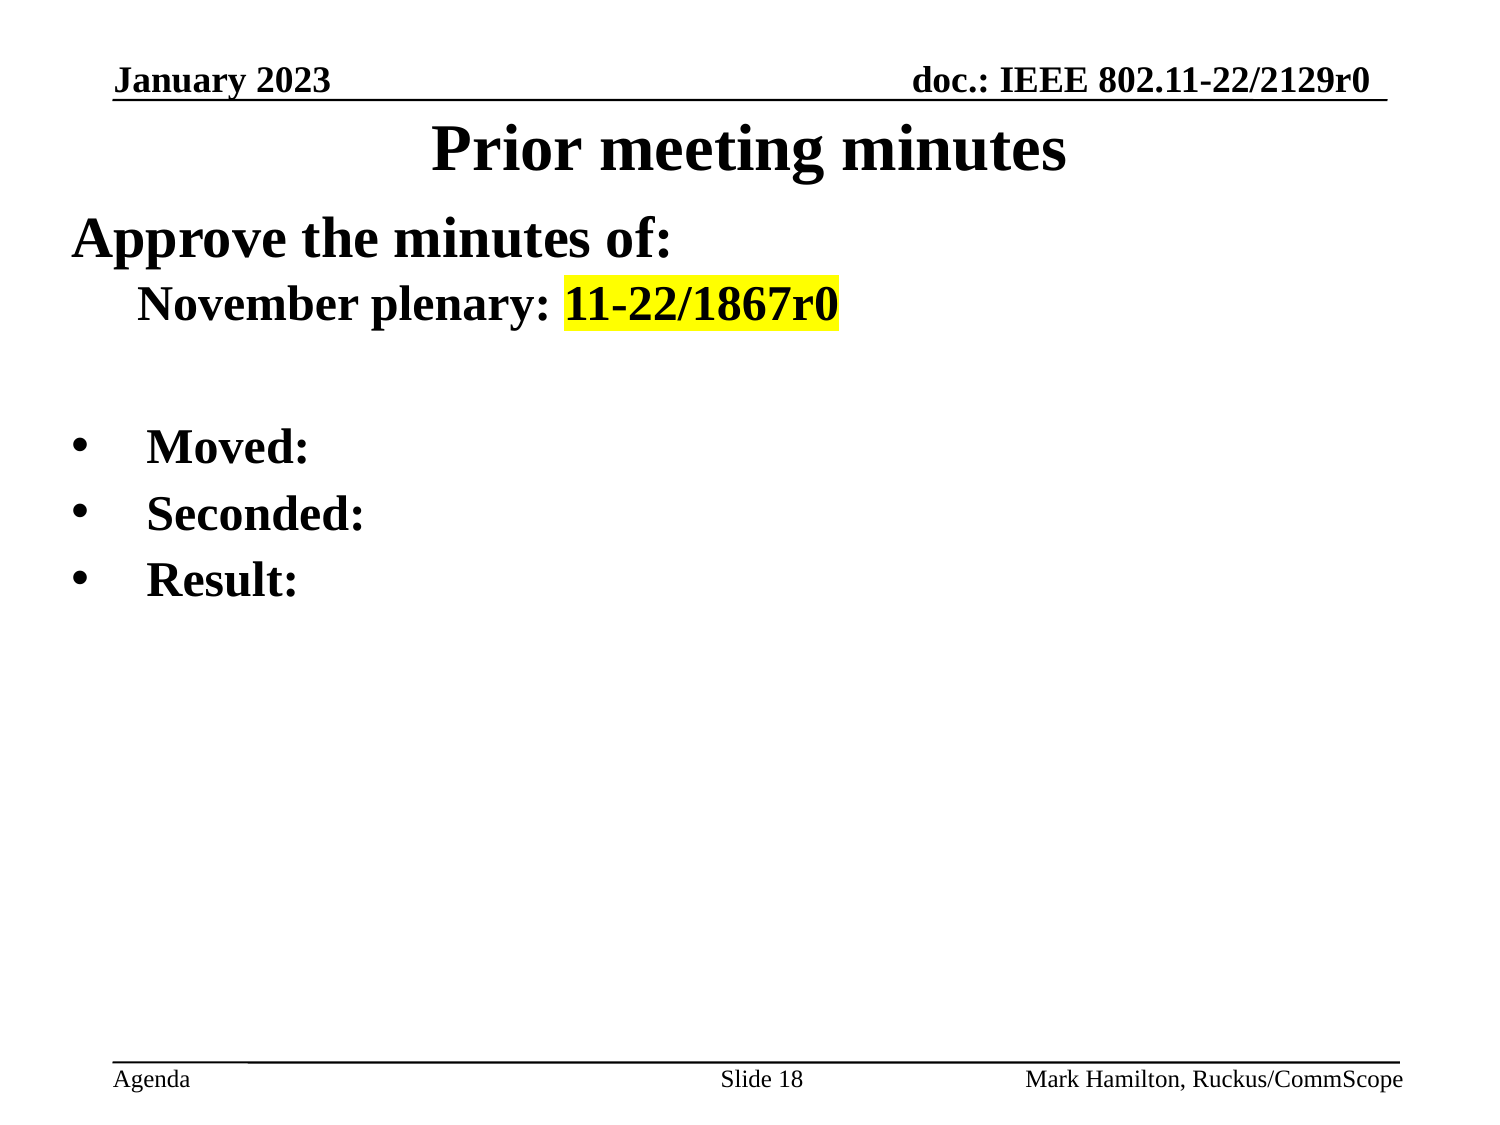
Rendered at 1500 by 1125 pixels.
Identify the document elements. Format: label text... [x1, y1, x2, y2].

title Prior meeting minutes [112, 99, 1388, 188]
list Approve the minutes of: November plenary: 11-22/1867r0 Moved: Seconded: Result: [56, 200, 1444, 1063]
